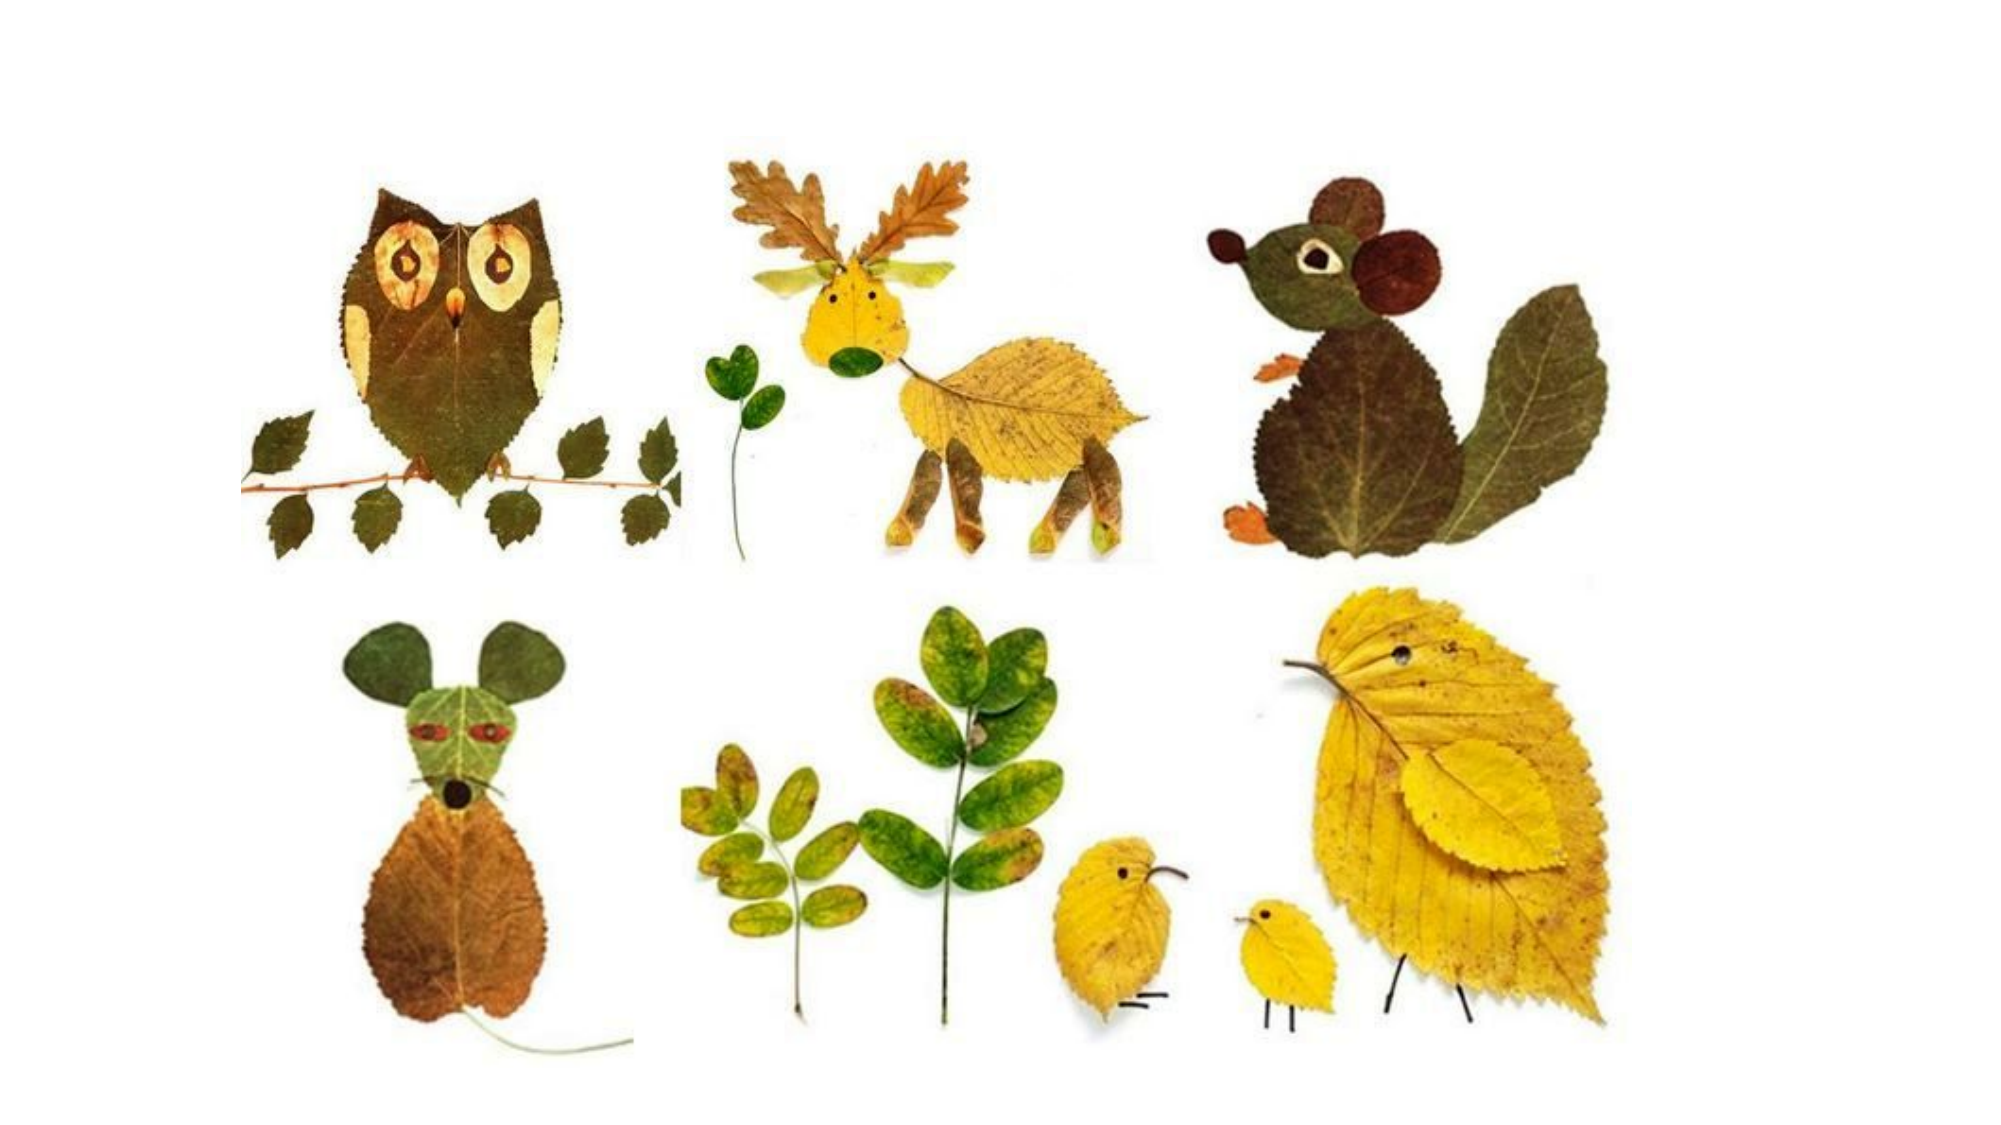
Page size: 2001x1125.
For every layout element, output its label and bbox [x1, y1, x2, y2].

list [241, 136, 1632, 1068]
